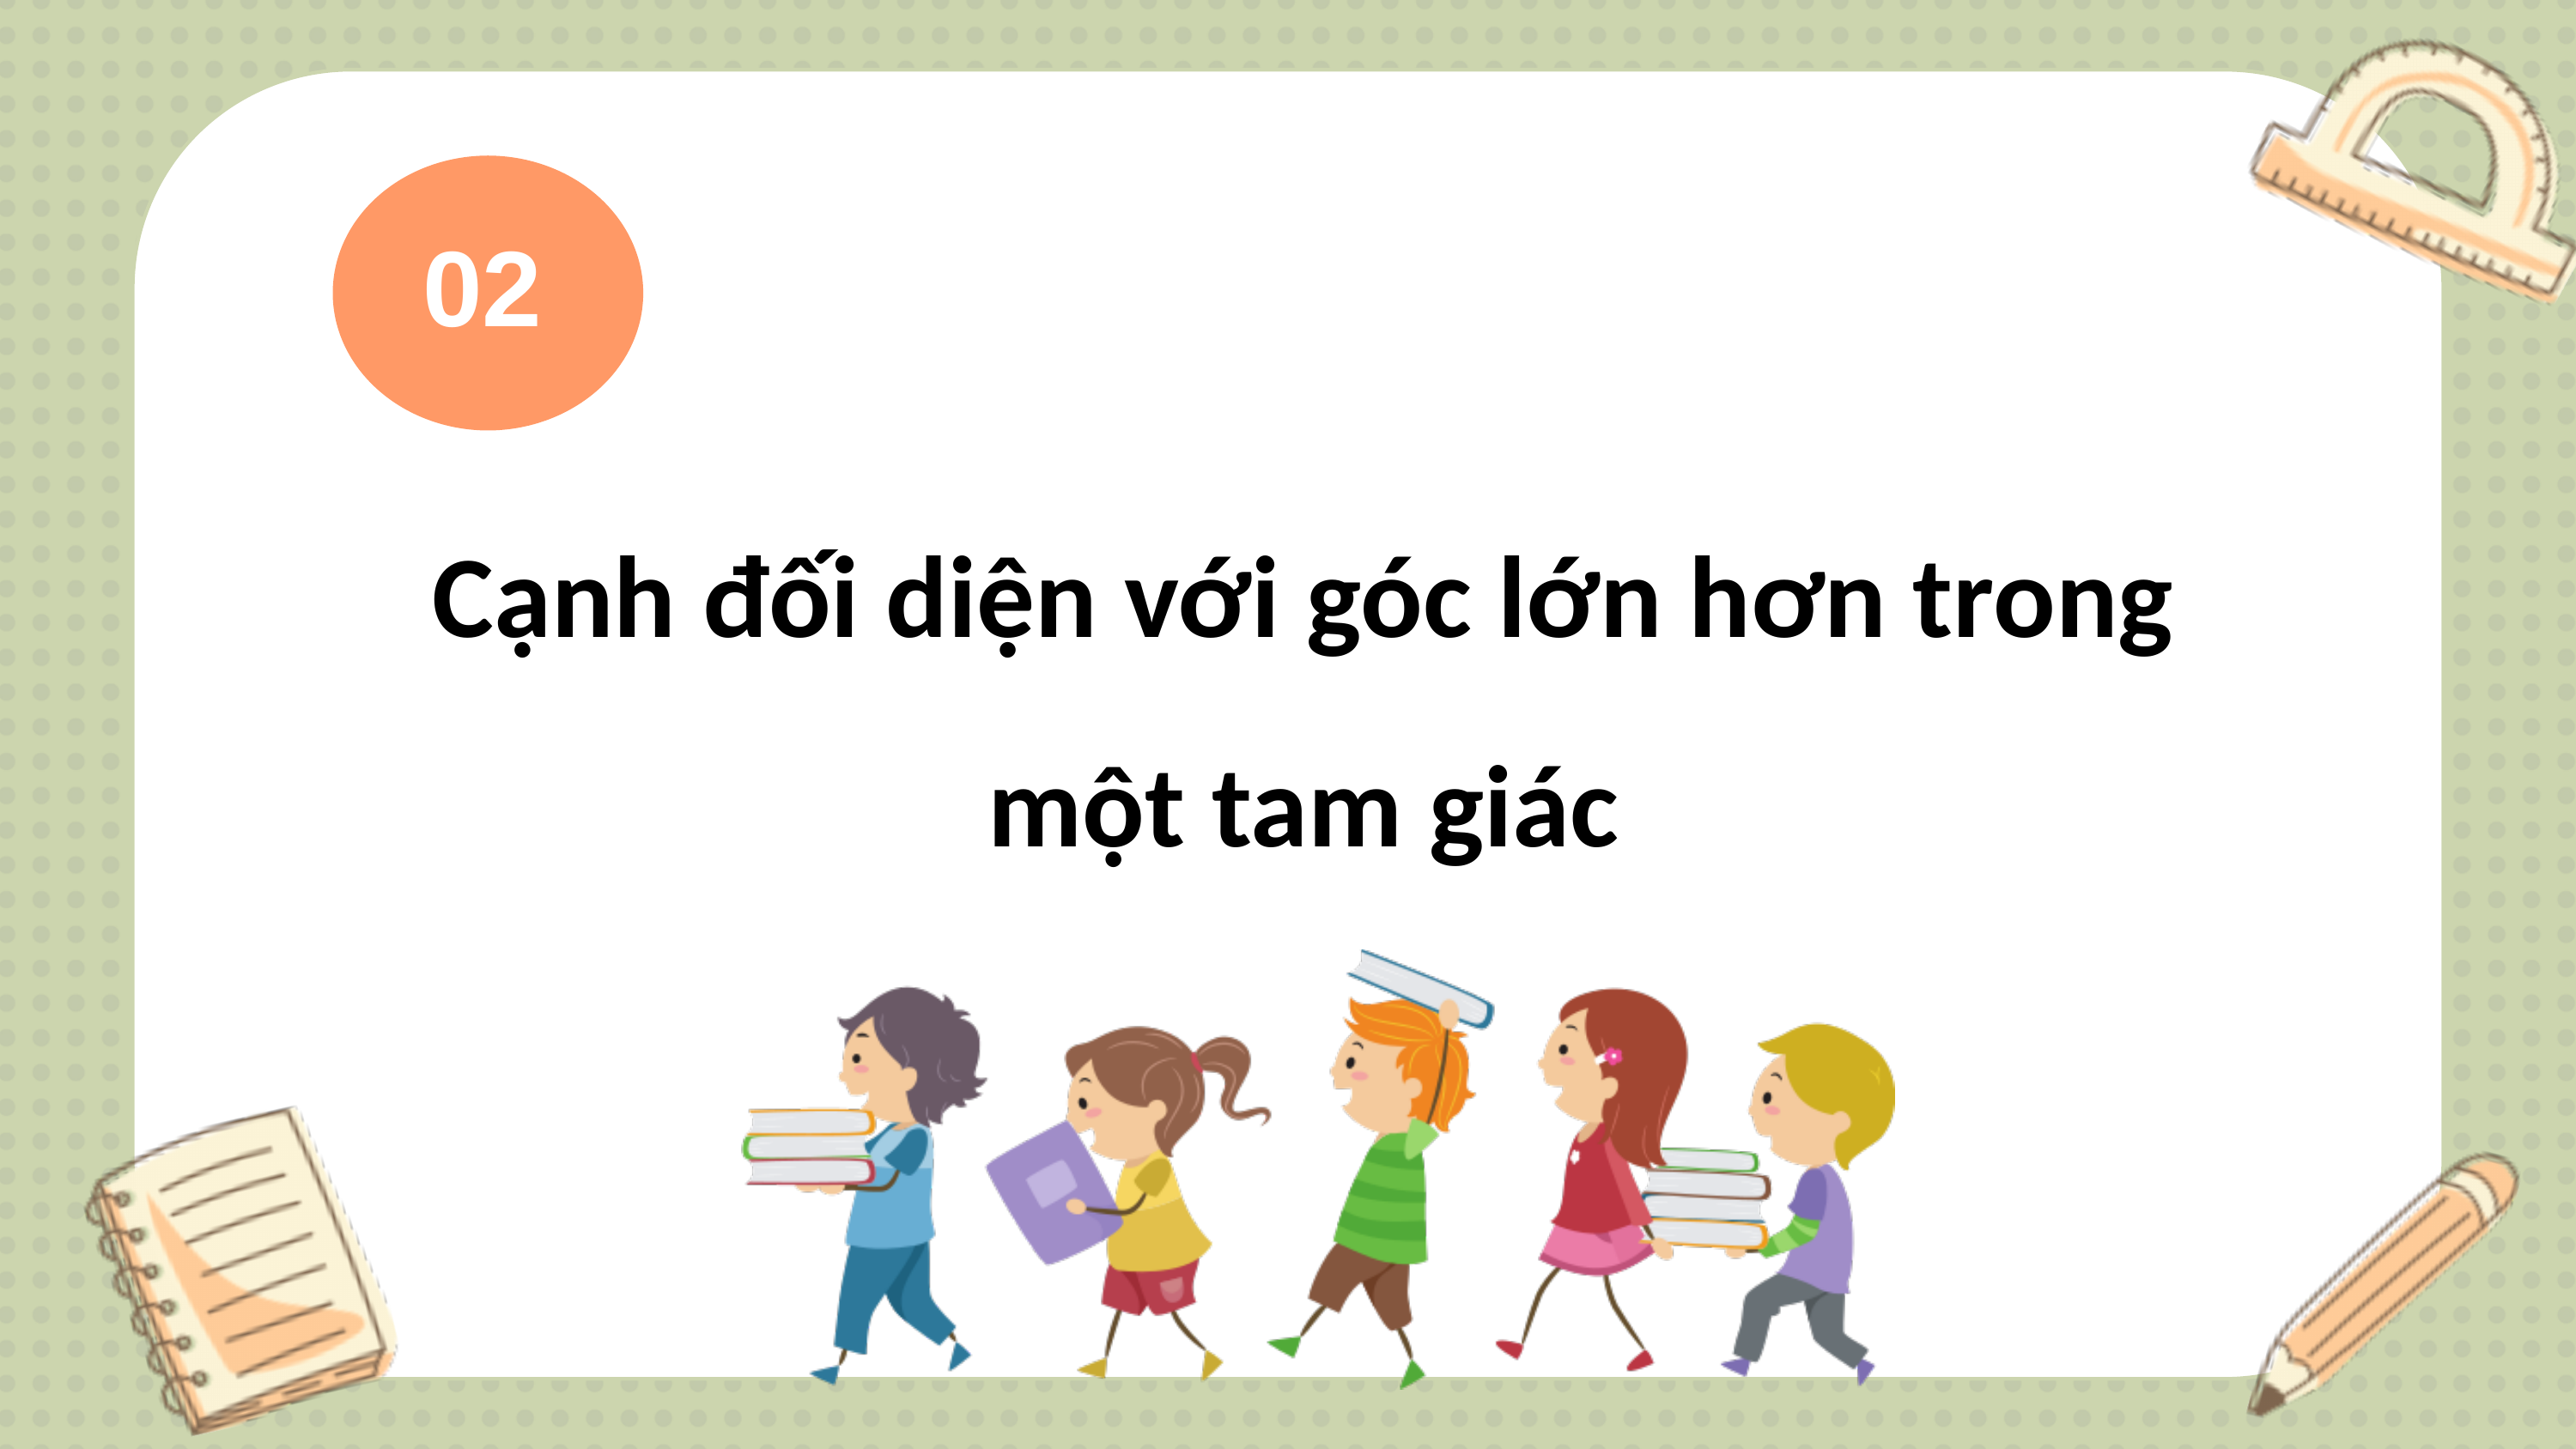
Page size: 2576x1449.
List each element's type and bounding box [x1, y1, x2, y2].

text_box [332, 155, 644, 431]
picture [0, 0, 2576, 1449]
